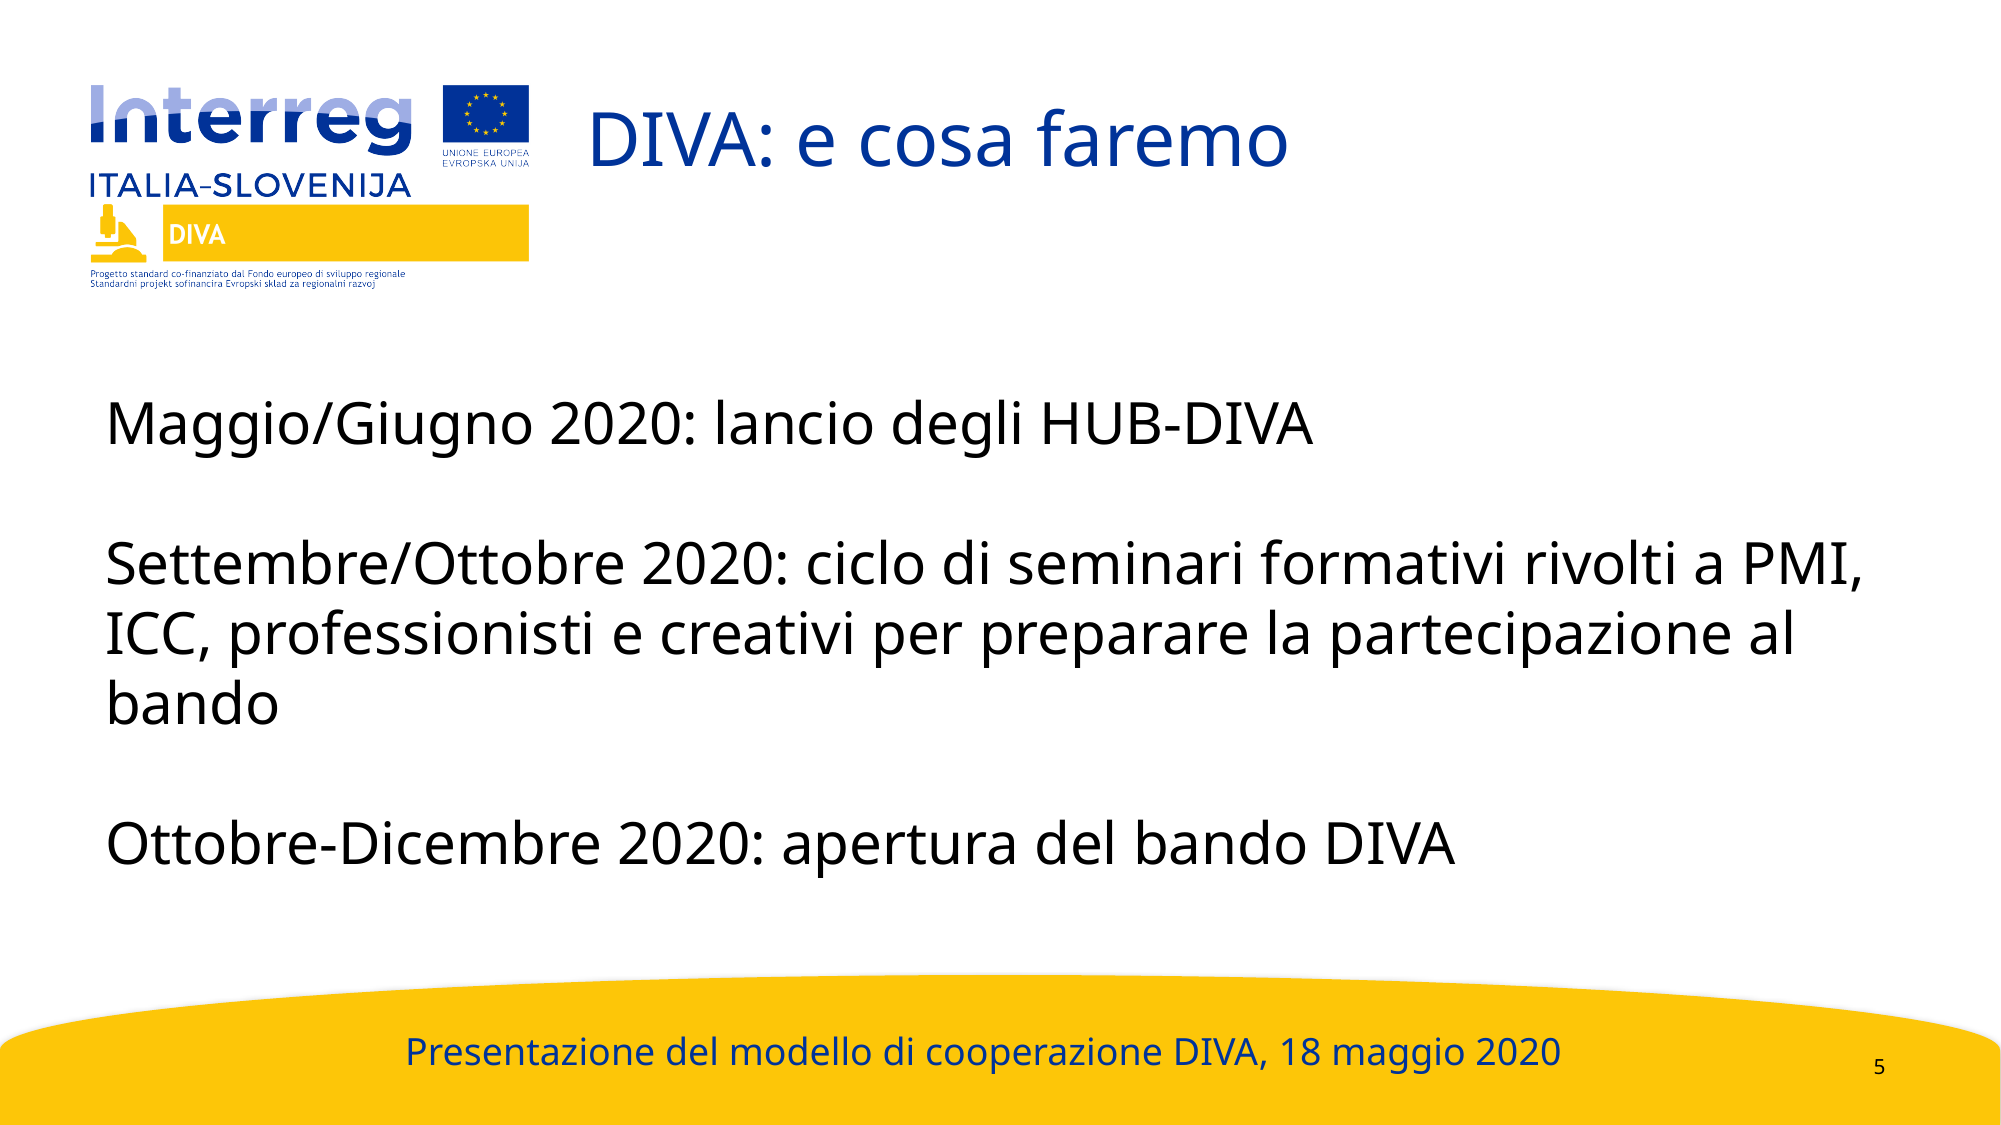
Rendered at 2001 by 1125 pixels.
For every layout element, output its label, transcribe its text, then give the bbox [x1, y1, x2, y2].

text_box Maggio/Giugno 2020: lancio degli HUB-DIVA Settembre/Ottobre 2020: ciclo di seminari formativi rivolti a PMI, ICC, professionisti e creativi per preparare la partecipazione al bando Ottobre-Dicembre 2020: apertura del bando DIVA [90, 379, 1910, 964]
text_box Presentazione del modello di cooperazione DIVA, 18 maggio 2020 [73, 1020, 1894, 1081]
text_box DIVA: e cosa faremo [571, 84, 1910, 189]
picture [47, 42, 572, 332]
